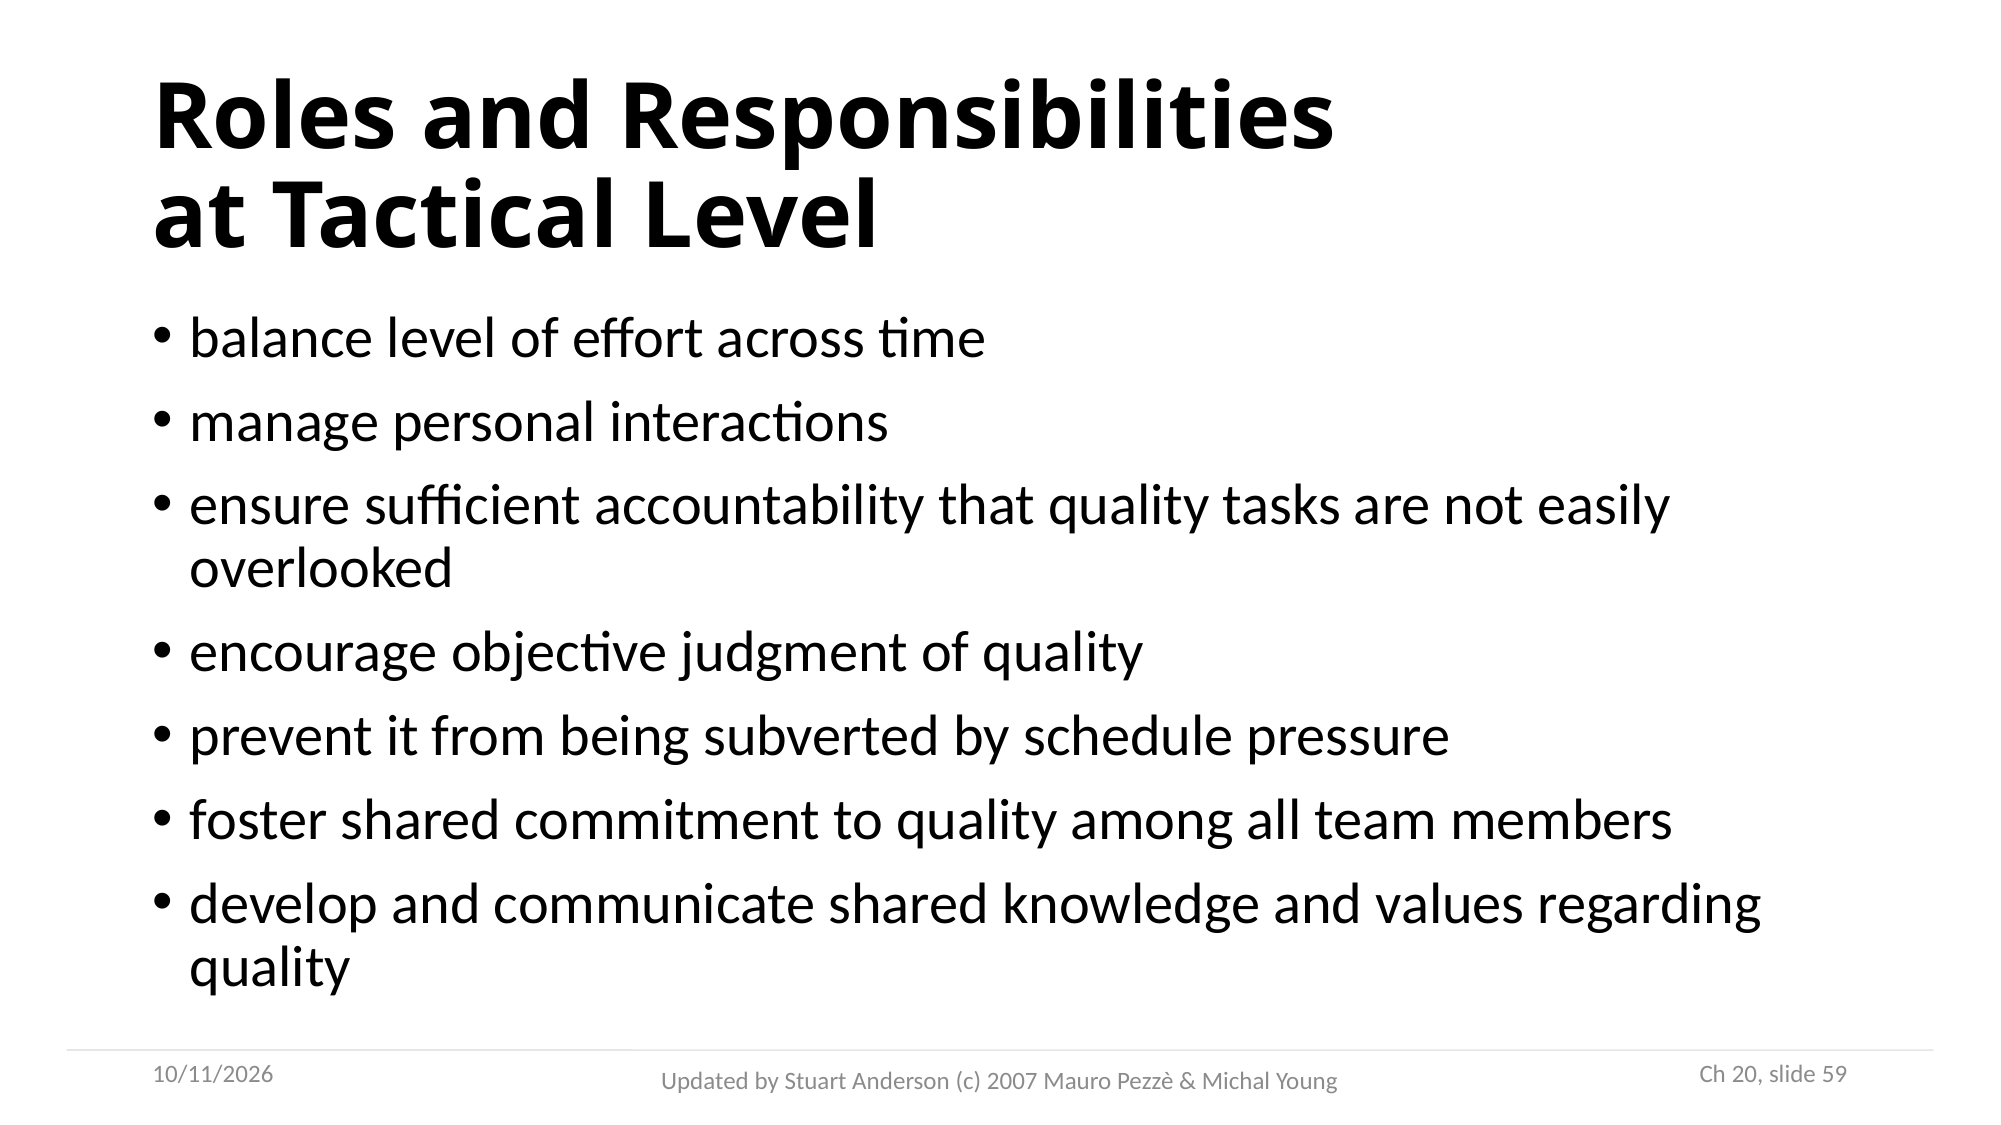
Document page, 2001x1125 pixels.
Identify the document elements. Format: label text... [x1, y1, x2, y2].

slide_number Ch 20, slide 59 [1543, 1042, 1863, 1103]
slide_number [137, 1042, 433, 1103]
list balance level of effort across time manage personal interactions ensure sufficient accountability that quality tasks are not easily overlooked encourage objective judgment of quality prevent it from being subverted by schedule pressure foster shared commitment to quality among all team members develop and communicate shared knowledge and values regarding quality [137, 299, 1863, 1014]
title Roles and Responsibilities at Tactical Level [137, 59, 1863, 278]
footer Updated by Stuart Anderson (c) 2007 Mauro Pezzè & Michal Young [624, 1049, 1376, 1110]
